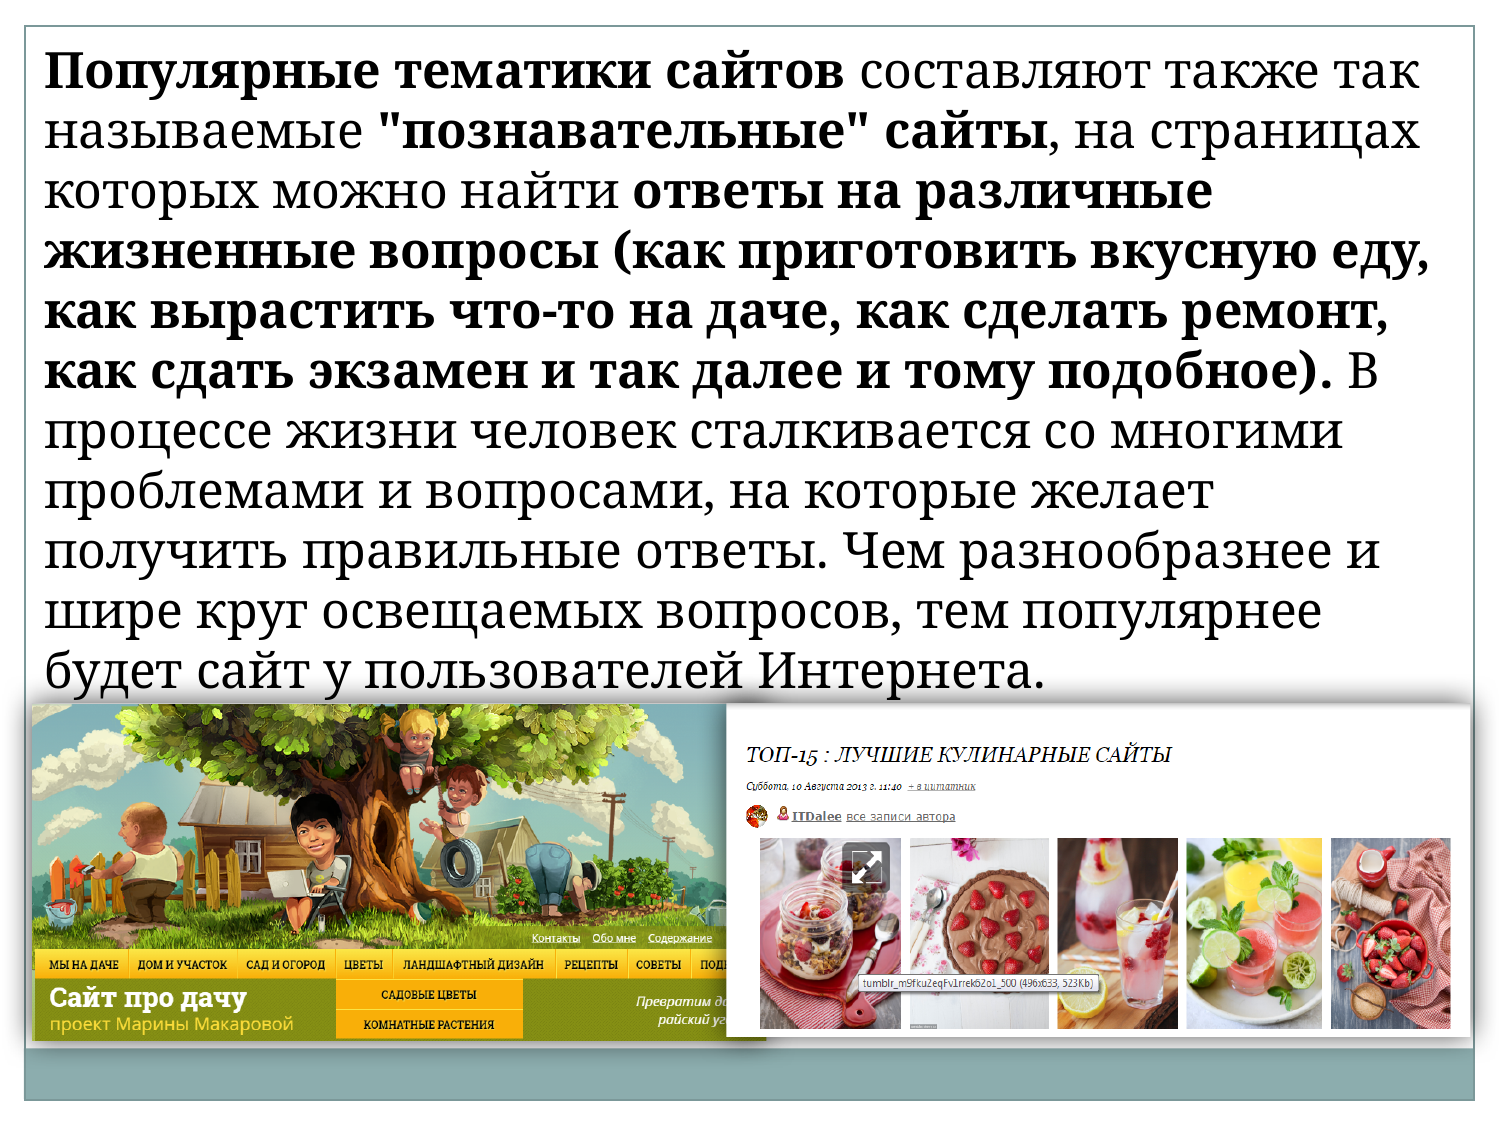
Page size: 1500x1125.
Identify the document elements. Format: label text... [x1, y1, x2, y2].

picture [31, 703, 1471, 1041]
text_box Популярные тематики сайтов составляют также так называемые "познавательные" сайты, на страницах которых можно найти ответы на различные жизненные вопросы (как приготовить вкусную еду, как вырастить что-то на даче, как сделать ремонт, как сдать экзамен и так далее и тому подобное). В процессе жизни человек сталкивается со многими проблемами и вопросами, на которые желает получить правильные ответы. Чем разнообразнее и шире круг освещаемых вопросов, тем популярнее будет сайт у пользователей Интернета. [29, 30, 1471, 685]
